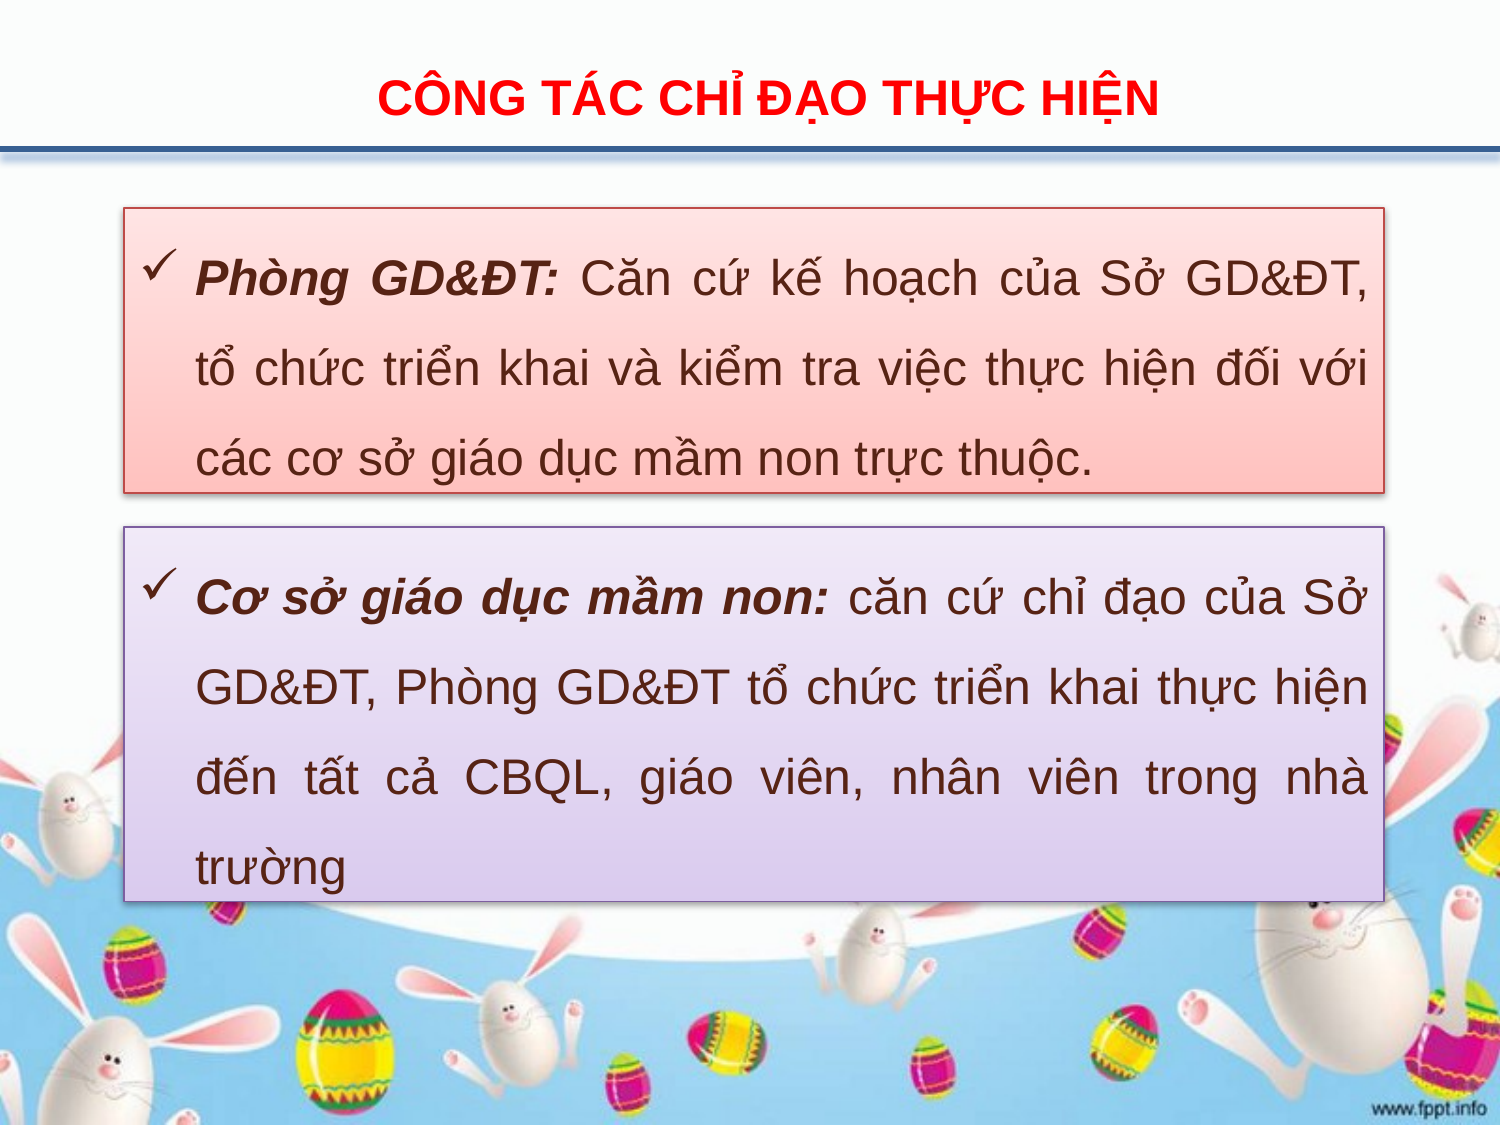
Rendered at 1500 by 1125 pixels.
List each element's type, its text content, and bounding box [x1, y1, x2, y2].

text_box CÔNG TÁC CHỈ ĐẠO THỰC HIỆN [174, 0, 1365, 126]
picture [0, 164, 1500, 1125]
text_box Phòng GD&ĐT: Căn cứ kế hoạch của Sở GD&ĐT, tổ chức triển khai và kiểm tra việc thực hiện đối với các cơ sở giáo dục mầm non trực thuộc. [123, 207, 1385, 494]
text_box Cơ sở giáo dục mầm non: căn cứ chỉ đạo của Sở GD&ĐT, Phòng GD&ĐT tổ chức triển khai thực hiện đến tất cả CBQL, giáo viên, nhân viên trong nhà trường [123, 526, 1385, 902]
picture [0, 0, 1500, 146]
